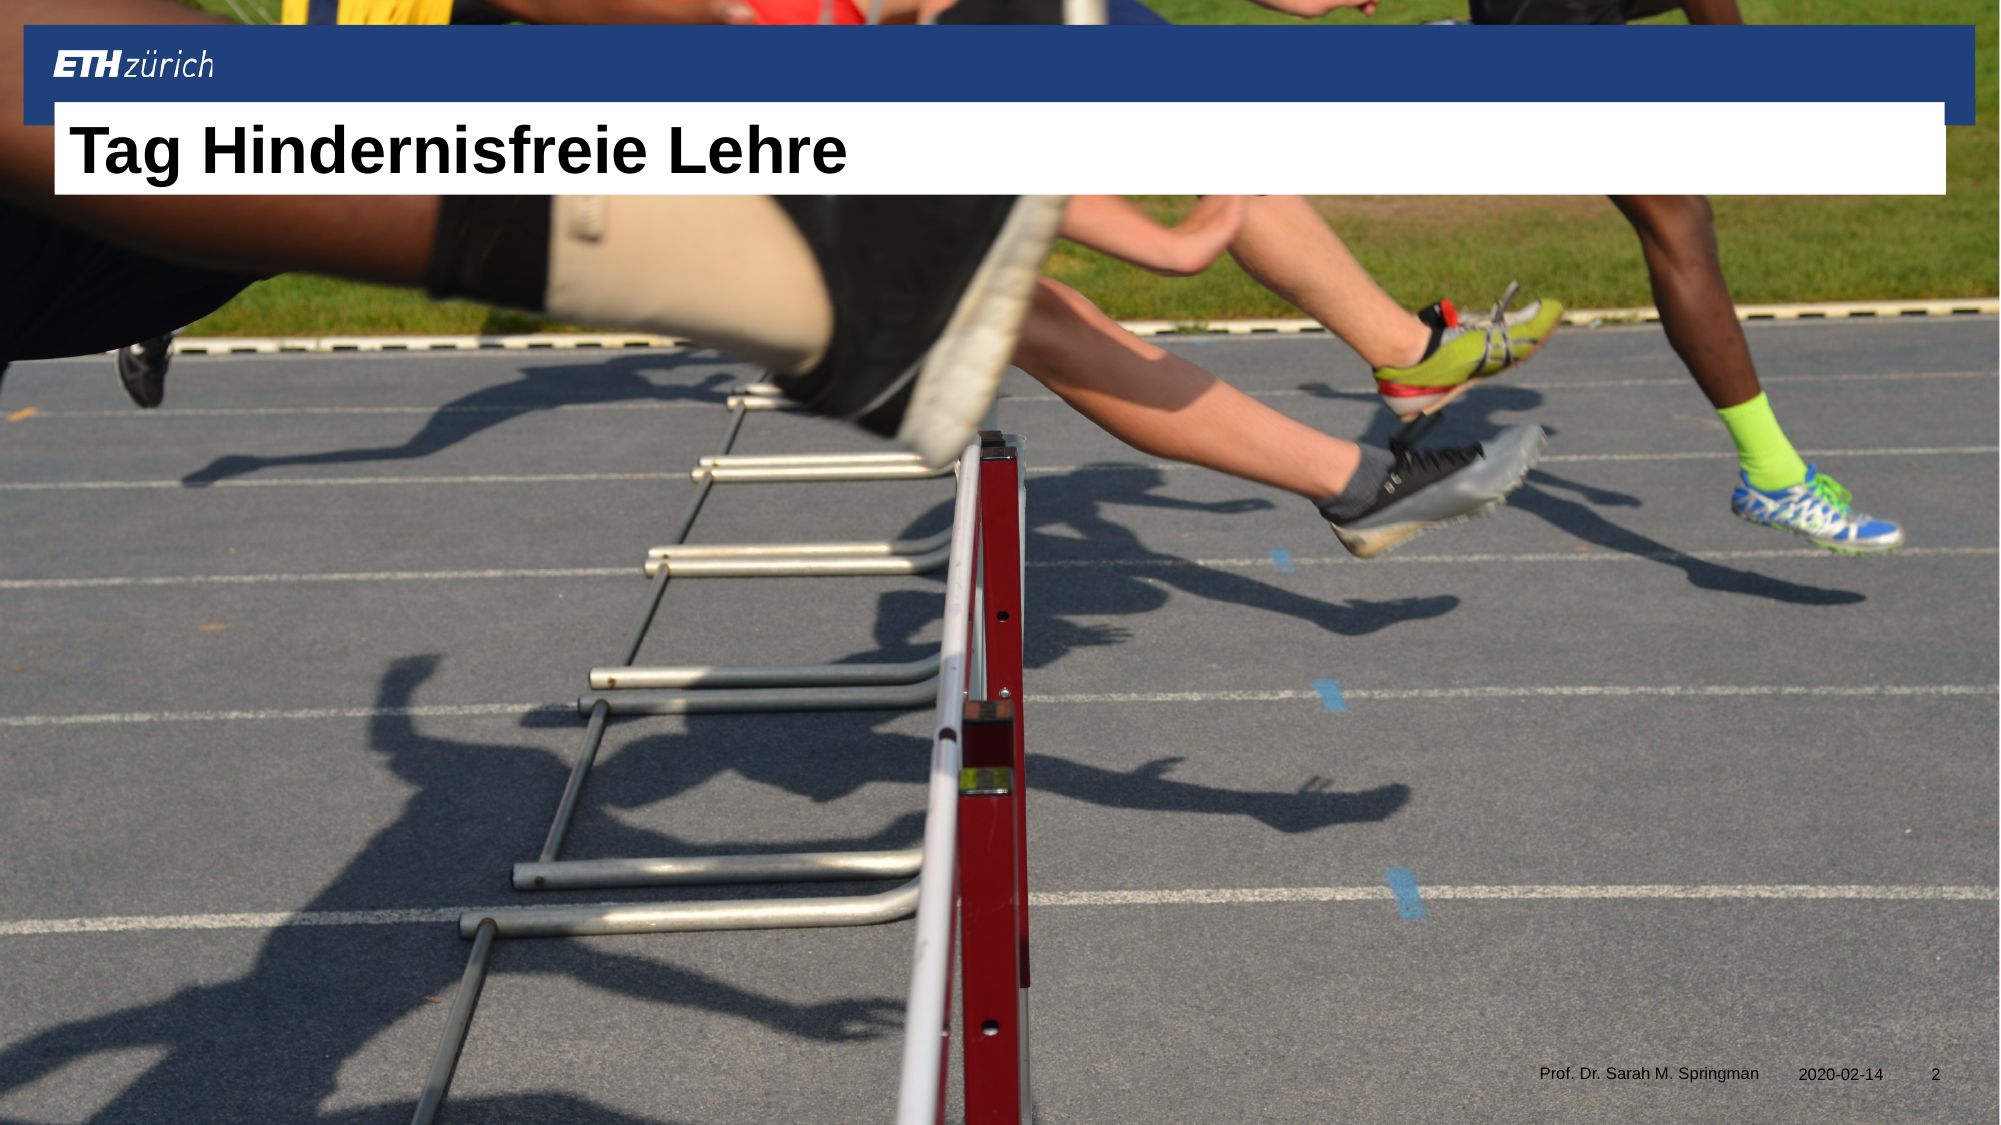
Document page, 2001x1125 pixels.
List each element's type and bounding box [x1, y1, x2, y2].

picture [0, 0, 2000, 1125]
text_box [23, 24, 1976, 126]
